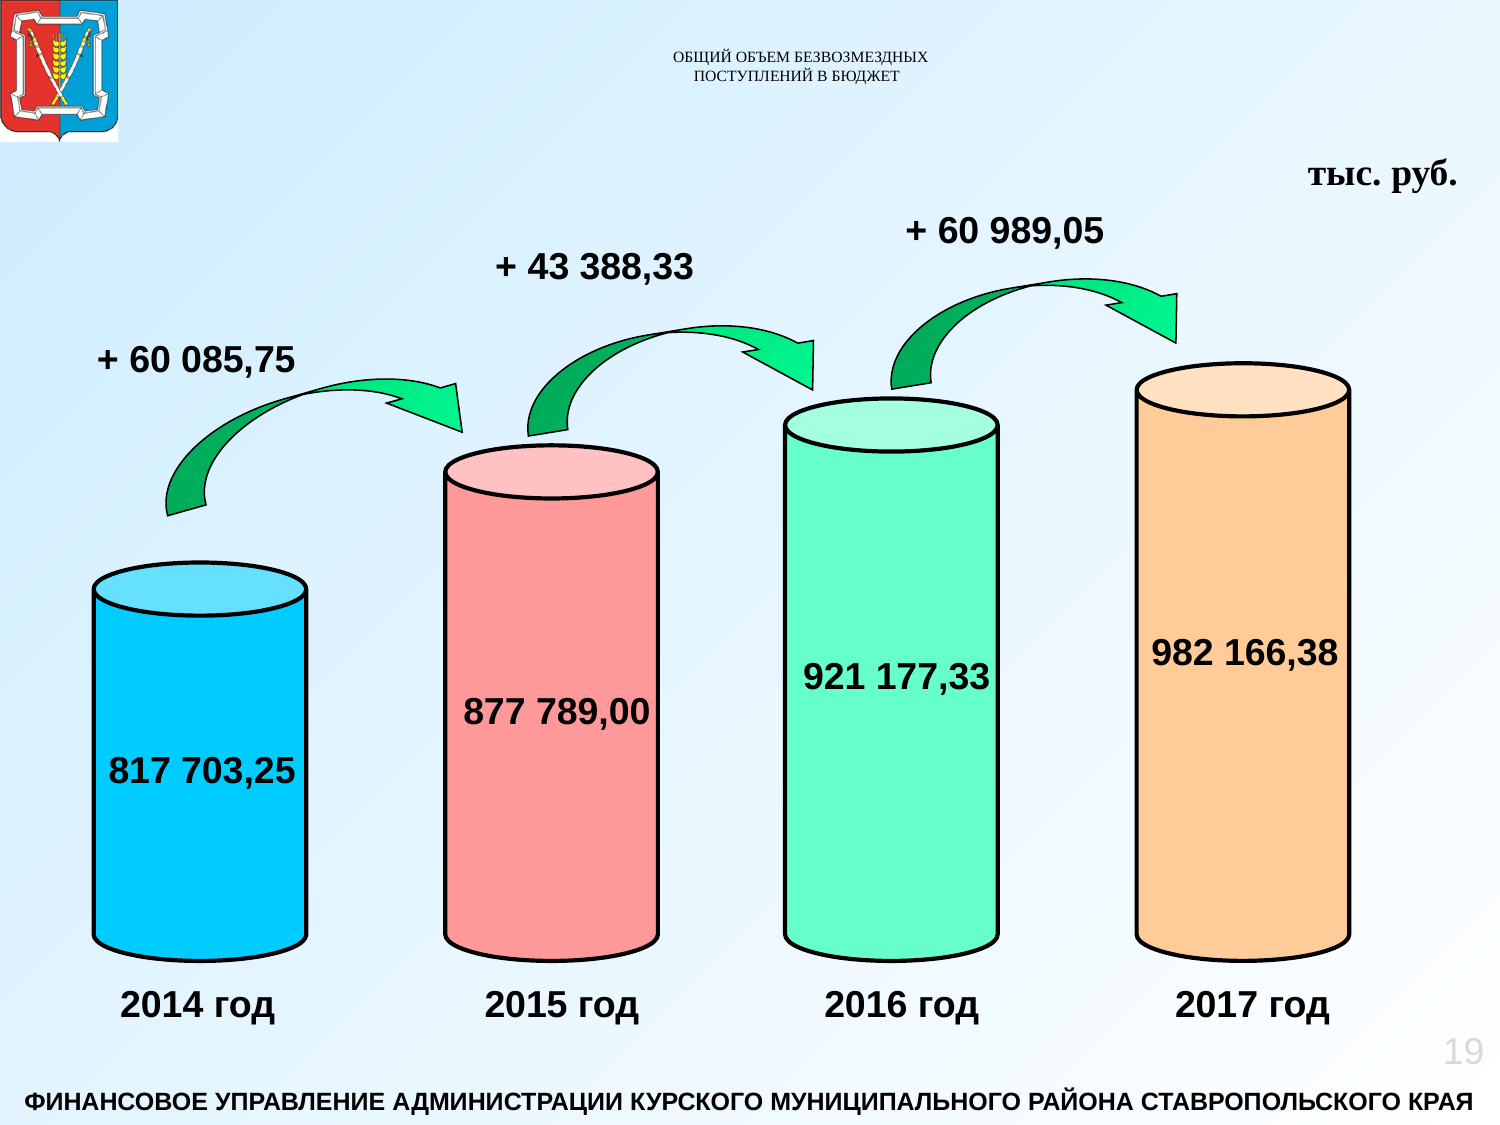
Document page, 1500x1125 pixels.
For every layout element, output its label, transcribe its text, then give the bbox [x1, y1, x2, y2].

text_box + 43 388,33 [480, 234, 715, 295]
text_box + 60 989,05 [890, 199, 1149, 259]
text_box ФИНАНСОВОЕ УПРАВЛЕНИЕ АДМИНИСТРАЦИИ КУРСКОГО МУНИЦИПАЛЬНОГО РАЙОНА СТАВРОПОЛЬСКОГО КРАЯ [0, 1078, 1500, 1123]
text_box + 17,00 [1140, 366, 1346, 414]
title ОБЩИЙ ОБЪЕМ БЕЗВОЗМЕЗДНЫХ ПОСТУПЛЕНИЙ В БЮДЖЕТ [118, 0, 1500, 130]
text_box [782, 396, 1000, 644]
text_box [527, 325, 814, 437]
text_box 982 166,38 [1136, 621, 1376, 681]
text_box 2017 год [1160, 972, 1407, 1033]
text_box 877 789,00 [433, 679, 681, 740]
picture [0, 0, 118, 142]
text_box [91, 560, 309, 964]
text_box [443, 443, 660, 679]
text_box 921 177,33 [773, 644, 1020, 705]
text_box 2 183,53 [788, 401, 995, 449]
text_box 2 152,70 [448, 448, 655, 496]
text_box [1134, 361, 1352, 963]
text_box тыс. руб. [1293, 140, 1500, 201]
text_box 2014 год [105, 972, 340, 1033]
text_box 817 703,25 [93, 738, 329, 798]
text_box [891, 278, 1177, 390]
text_box [443, 740, 660, 964]
text_box 19 [1417, 1019, 1500, 1080]
text_box [166, 379, 463, 516]
text_box 2017 год [97, 565, 303, 613]
text_box [782, 705, 1000, 964]
text_box + 60 085,75 [82, 328, 375, 388]
text_box 2015 год [469, 972, 655, 1033]
text_box 2016 год [809, 972, 995, 1033]
